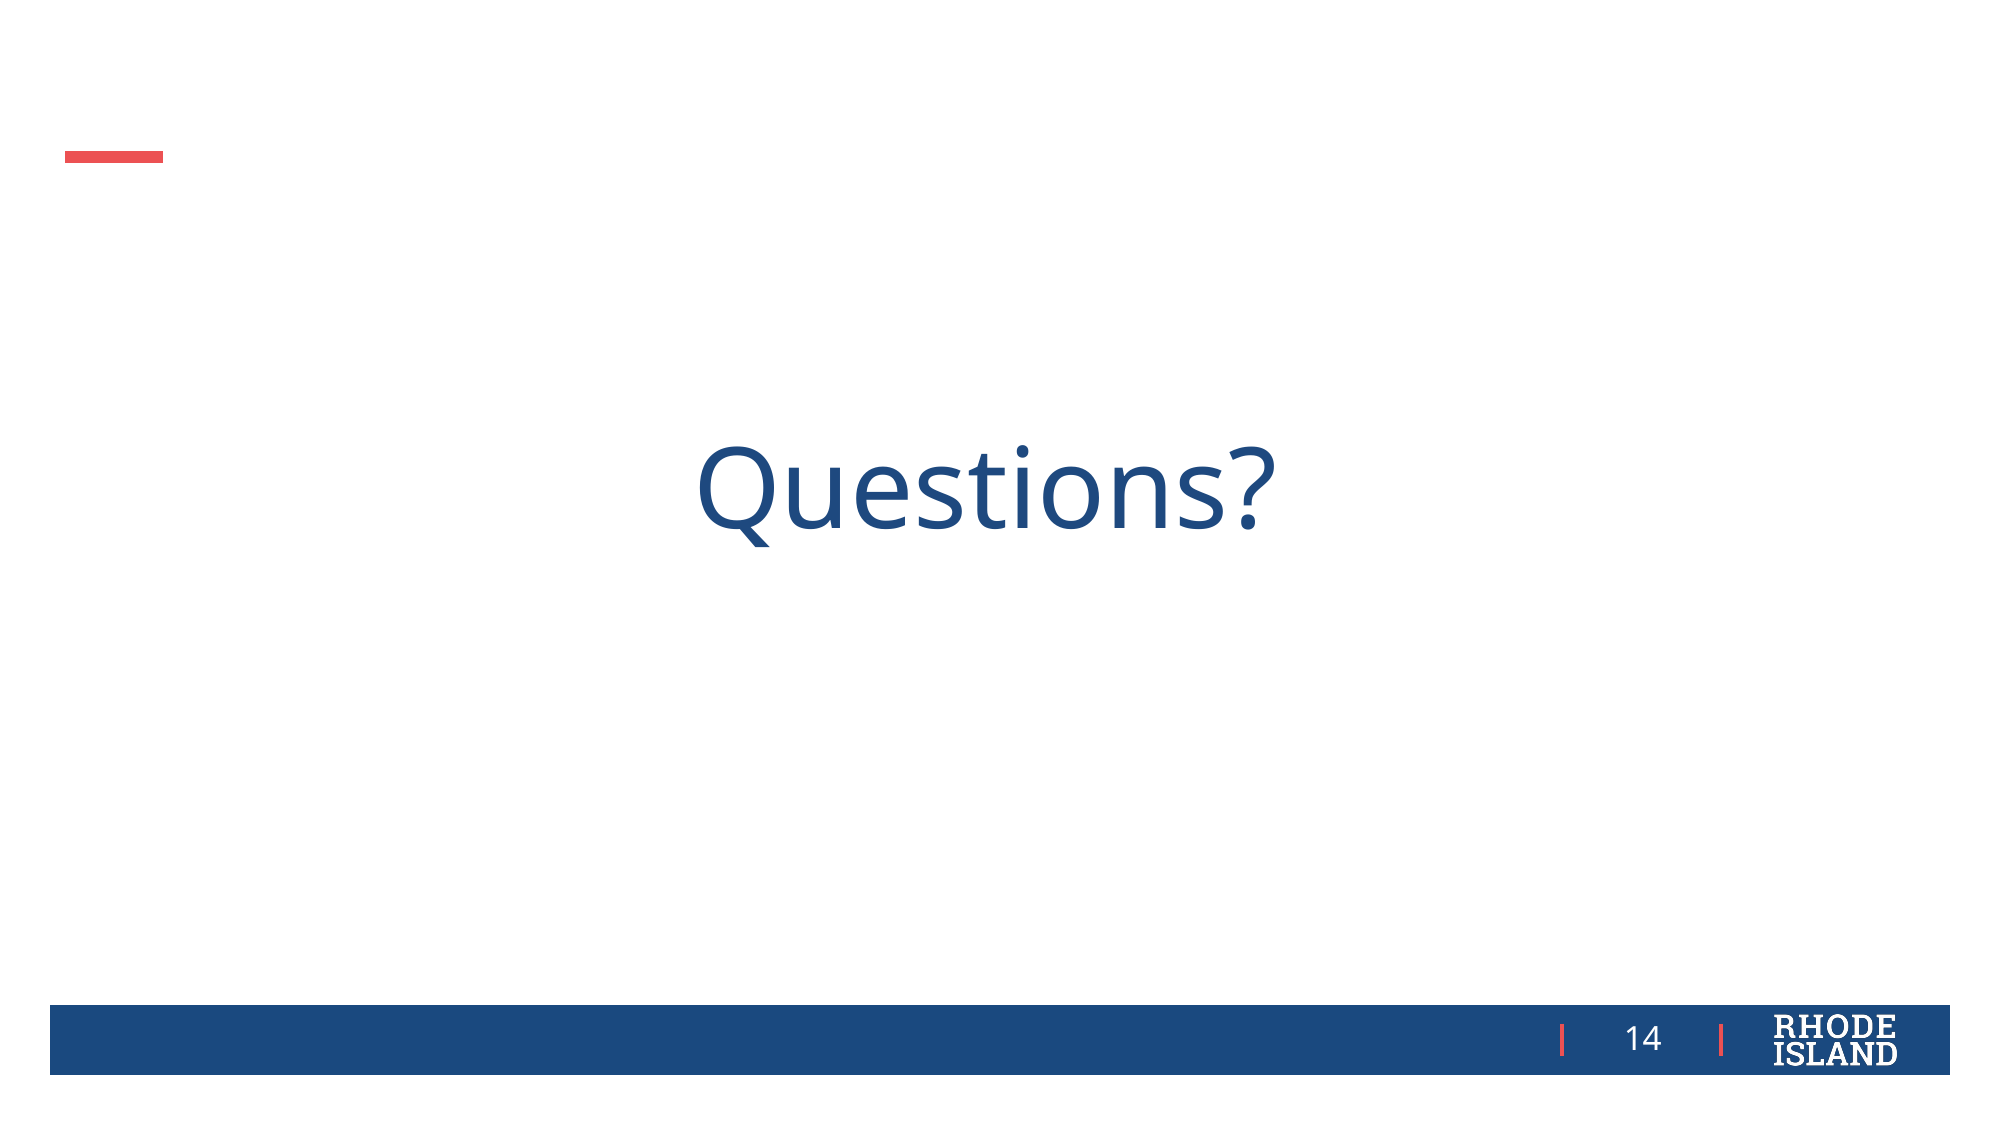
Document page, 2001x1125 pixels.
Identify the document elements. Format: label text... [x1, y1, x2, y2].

picture [1774, 1014, 1897, 1066]
title Questions? [50, 28, 1950, 772]
slide_number 14 [1594, 1012, 1691, 1068]
